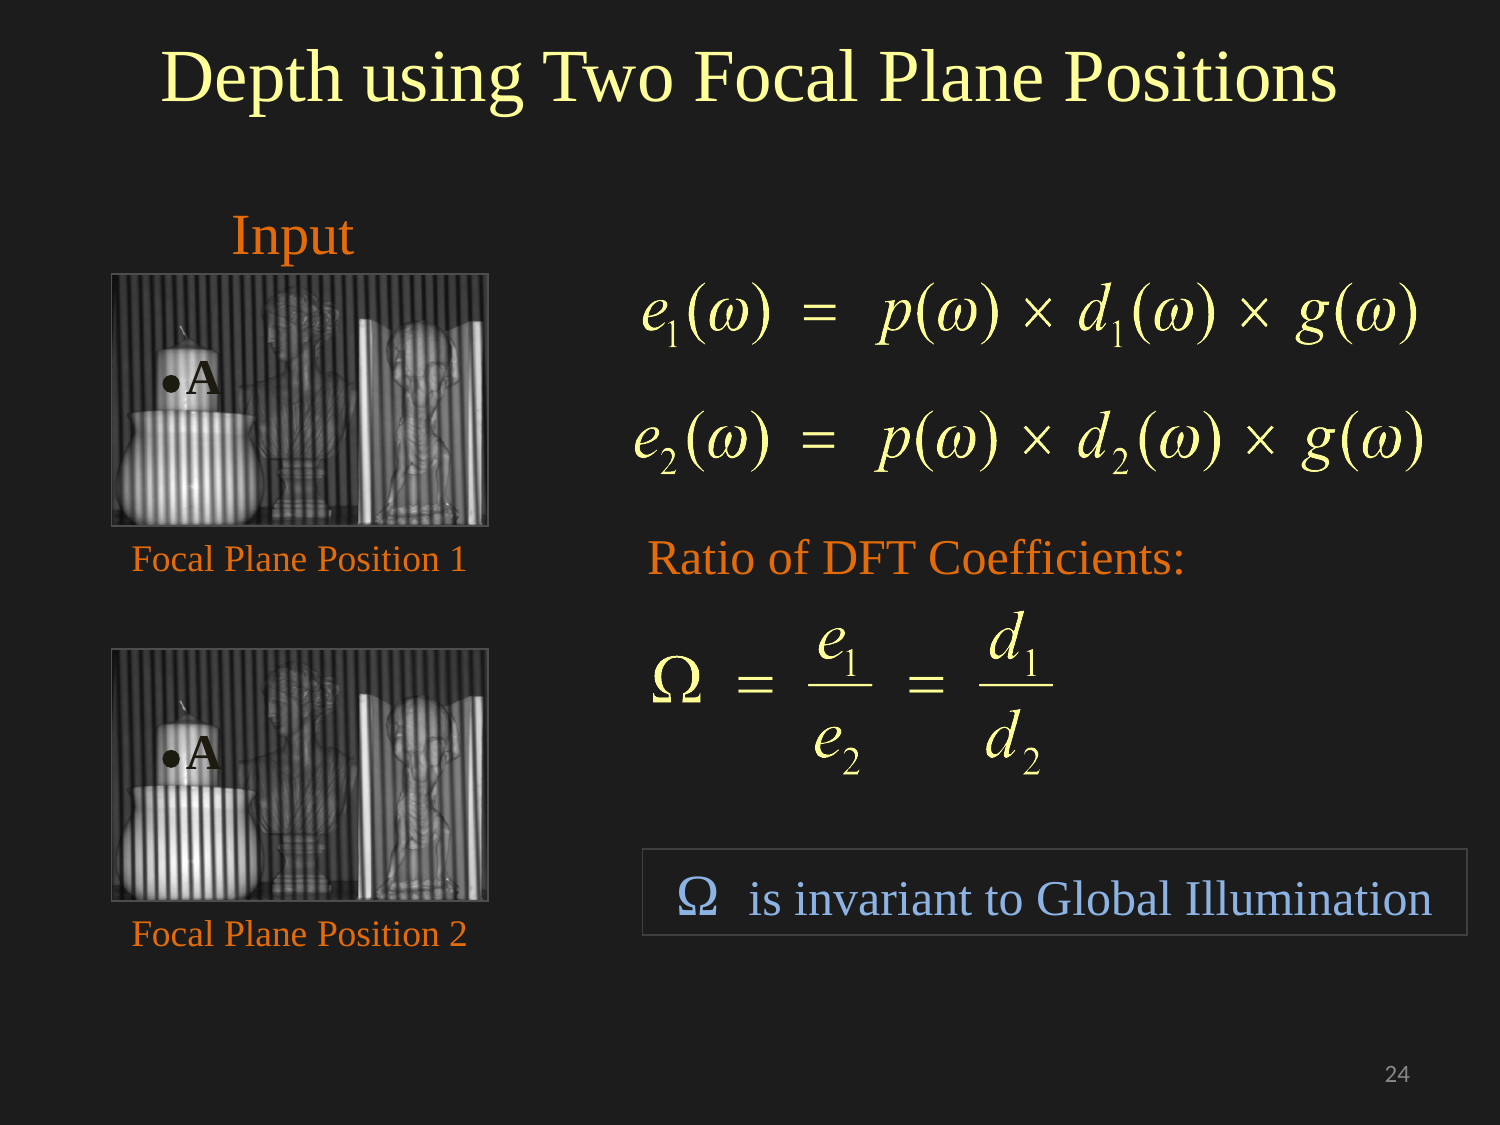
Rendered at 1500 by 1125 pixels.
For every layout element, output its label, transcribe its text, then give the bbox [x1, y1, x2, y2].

text_box Ω is invariant to Global Illumination [642, 849, 1468, 935]
text_box Depth using Two Focal Plane Positions [0, 19, 1500, 125]
slide_number 24 [1074, 1042, 1425, 1103]
text_box Focal Plane Position 1 [112, 533, 488, 588]
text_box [162, 711, 233, 801]
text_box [162, 336, 233, 426]
picture [631, 261, 1426, 350]
text_box Ratio of DFT Coefficients: [632, 517, 1232, 593]
picture [642, 592, 1062, 781]
text_box Focal Plane Position 2 [112, 908, 488, 963]
picture [623, 389, 1434, 478]
picture [112, 274, 488, 526]
picture [112, 649, 488, 901]
text_box Input [112, 189, 475, 274]
